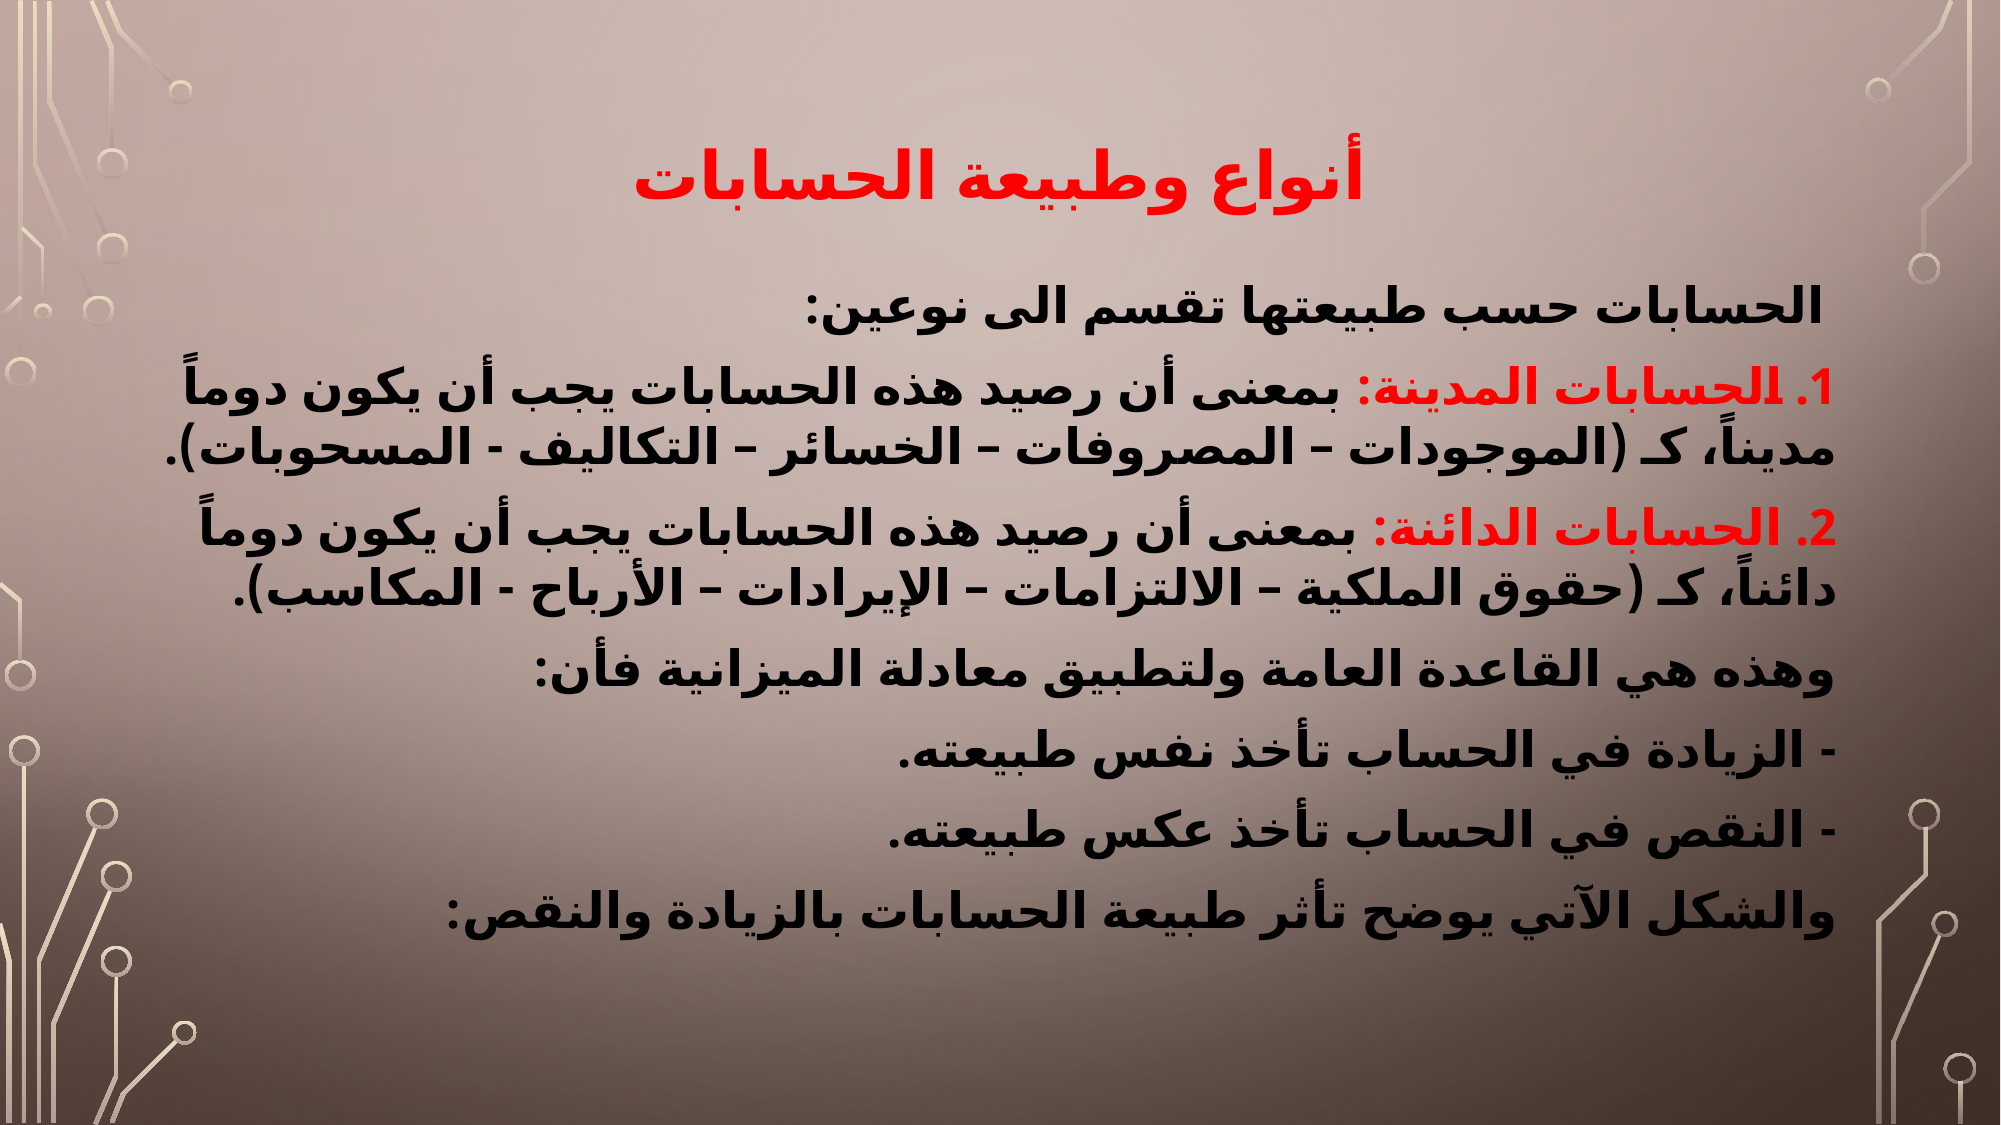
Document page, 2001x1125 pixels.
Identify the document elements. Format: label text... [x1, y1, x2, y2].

list الحسابات حسب طبيعتها تقسم الى نوعين: 1. الحسابات المدينة: بمعنى أن رصيد هذه الحسابات يجب أن يكون دوماً مديناً، كـ (الموجودات – المصروفات – الخسائر – التكاليف - المسحوبات). 2. الحسابات الدائنة: بمعنى أن رصيد هذه الحسابات يجب أن يكون دوماً دائناً، كـ (حقوق الملكية – الالتزامات – الإيرادات – الأرباح - المكاسب). وهذه هي القاعدة العامة ولتطبيق معادلة الميزانية فأن: - الزيادة في الحساب تأخذ نفس طبيعته. - النقص في الحساب تأخذ عكس طبيعته. والشكل الآتي يوضح تأثر طبيعة الحسابات بالزيادة والنقص: [147, 266, 1853, 1060]
title أنواع وطبيعة الحسابات [187, 101, 1813, 233]
